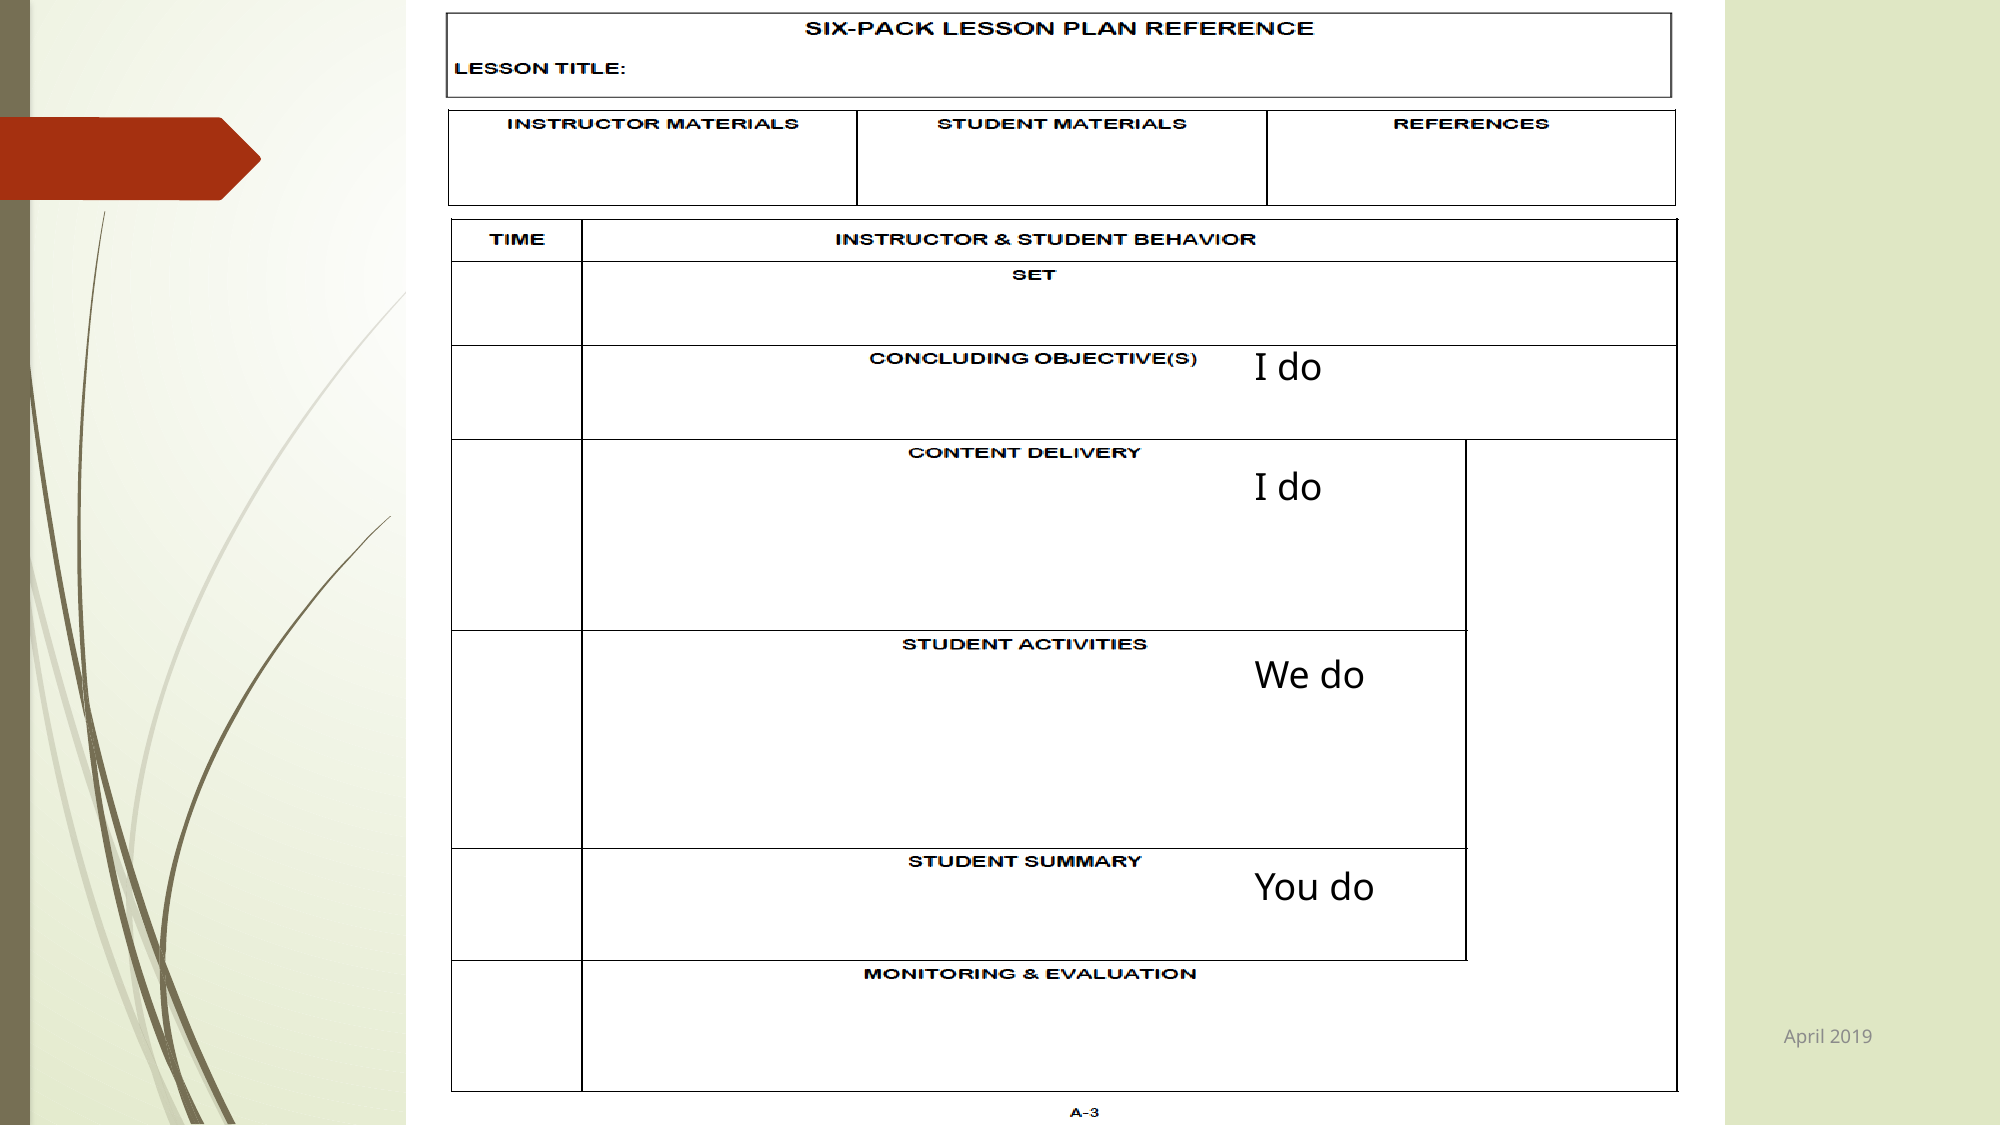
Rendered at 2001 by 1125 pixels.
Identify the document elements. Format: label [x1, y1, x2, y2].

list [406, 0, 1726, 1125]
slide_number [1731, 1005, 1888, 1067]
